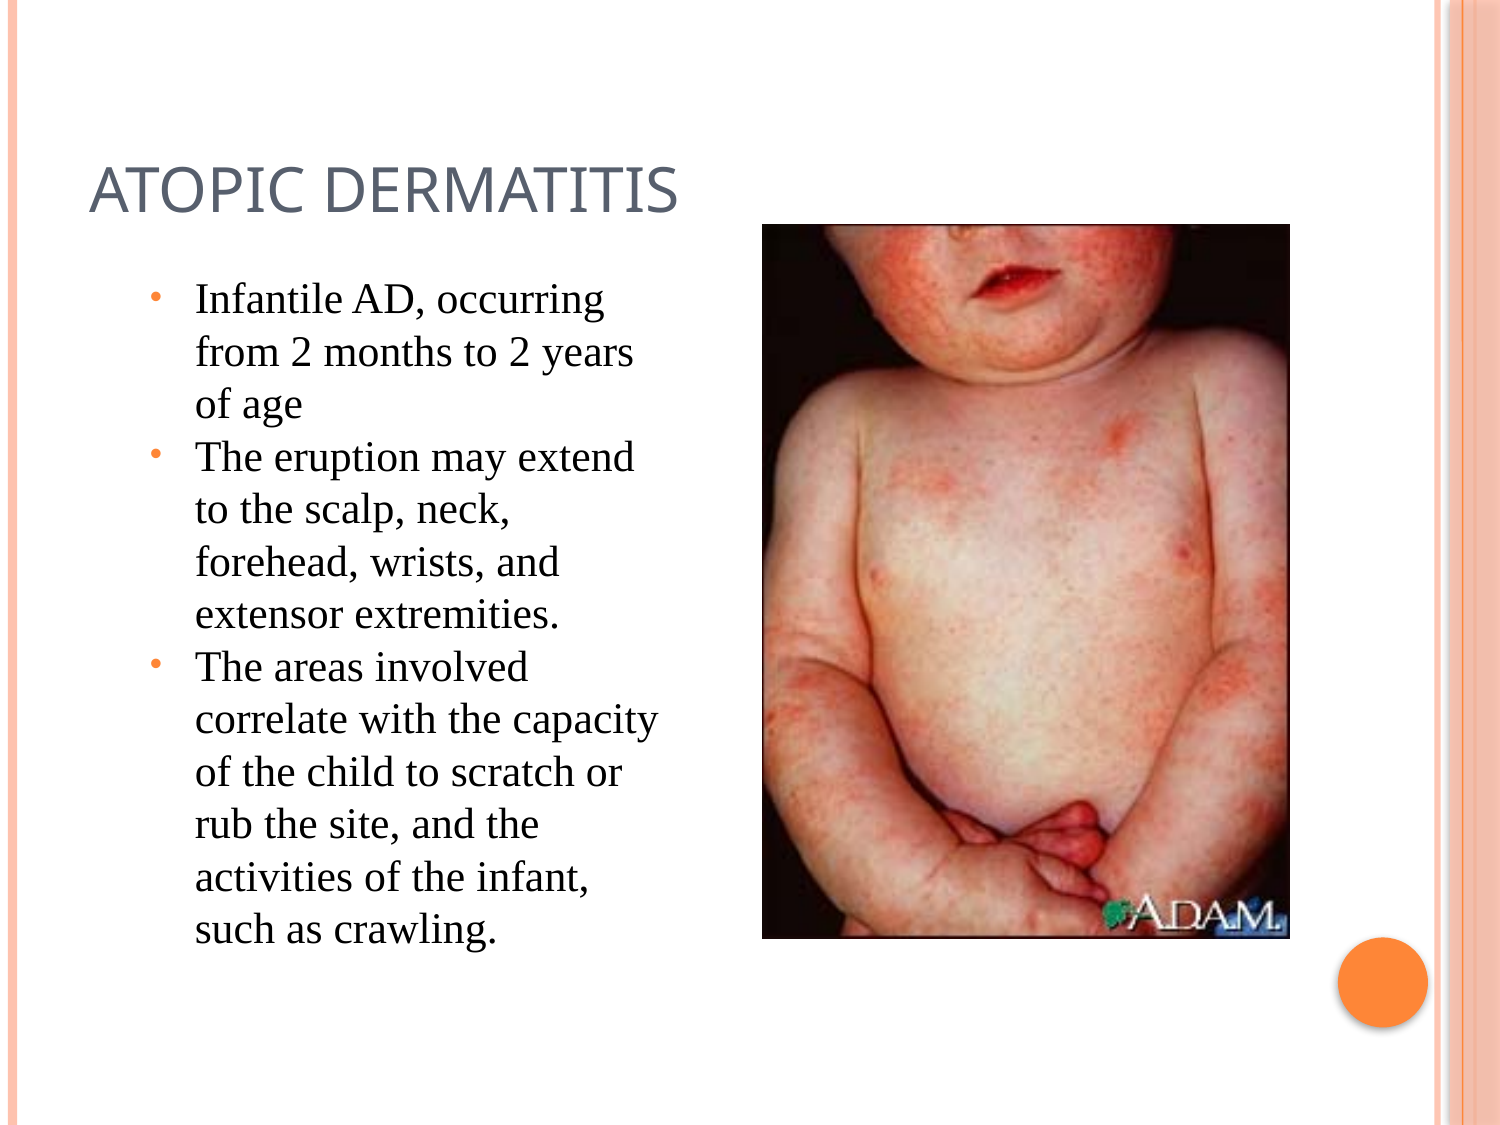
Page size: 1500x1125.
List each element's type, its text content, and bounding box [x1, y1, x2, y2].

title Atopic Dermatitis [75, 45, 1300, 233]
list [761, 224, 1291, 940]
list Infantile AD, occurring from 2 months to 2 years of age The eruption may extend to the scalp, neck, forehead, wrists, and extensor extremities. The areas involved correlate with the capacity of the child to scratch or rub the site, and the activities of the infant, such as crawling. [75, 262, 675, 1013]
